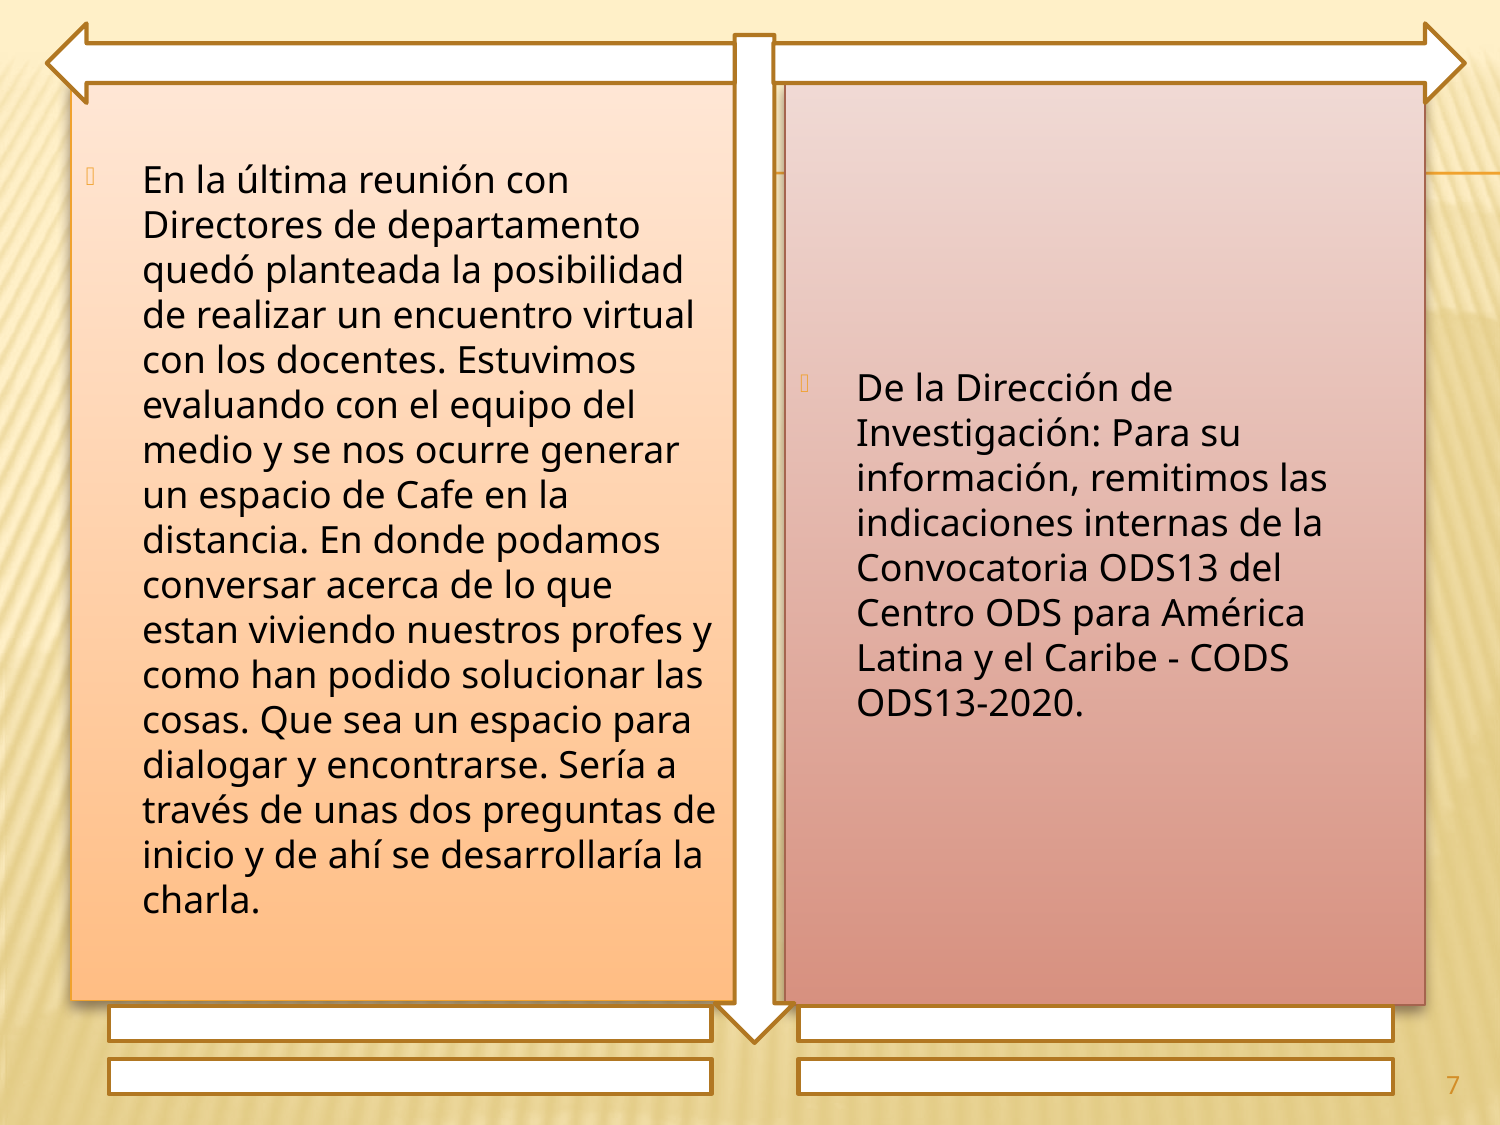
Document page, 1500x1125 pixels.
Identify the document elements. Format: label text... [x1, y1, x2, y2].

text_box [44, 21, 737, 105]
list De la Dirección de Investigación: Para su información, remitimos las indicaciones internas de la Convocatoria ODS13 del Centro ODS para América Latina y el Caribe - CODS ODS13-2020. [784, 86, 1426, 1006]
text_box [712, 32, 797, 1046]
text_box [107, 1004, 714, 1043]
text_box [771, 21, 1467, 105]
text_box [107, 1057, 714, 1096]
text_box [796, 1004, 1395, 1043]
text_box [796, 1057, 1395, 1096]
list En la última reunión con Directores de departamento quedó planteada la posibilidad de realizar un encuentro virtual con los docentes. Estuvimos evaluando con el equipo del medio y se nos ocurre generar un espacio de Cafe en la distancia. En donde podamos conversar acerca de lo que estan viviendo nuestros profes y como han podido solucionar las cosas. Que sea un espacio para dialogar y encontrarse. Sería a través de unas dos preguntas de inicio y de ahí se desarrollaría la charla. [70, 86, 732, 1001]
slide_number 7 [1350, 1062, 1475, 1103]
